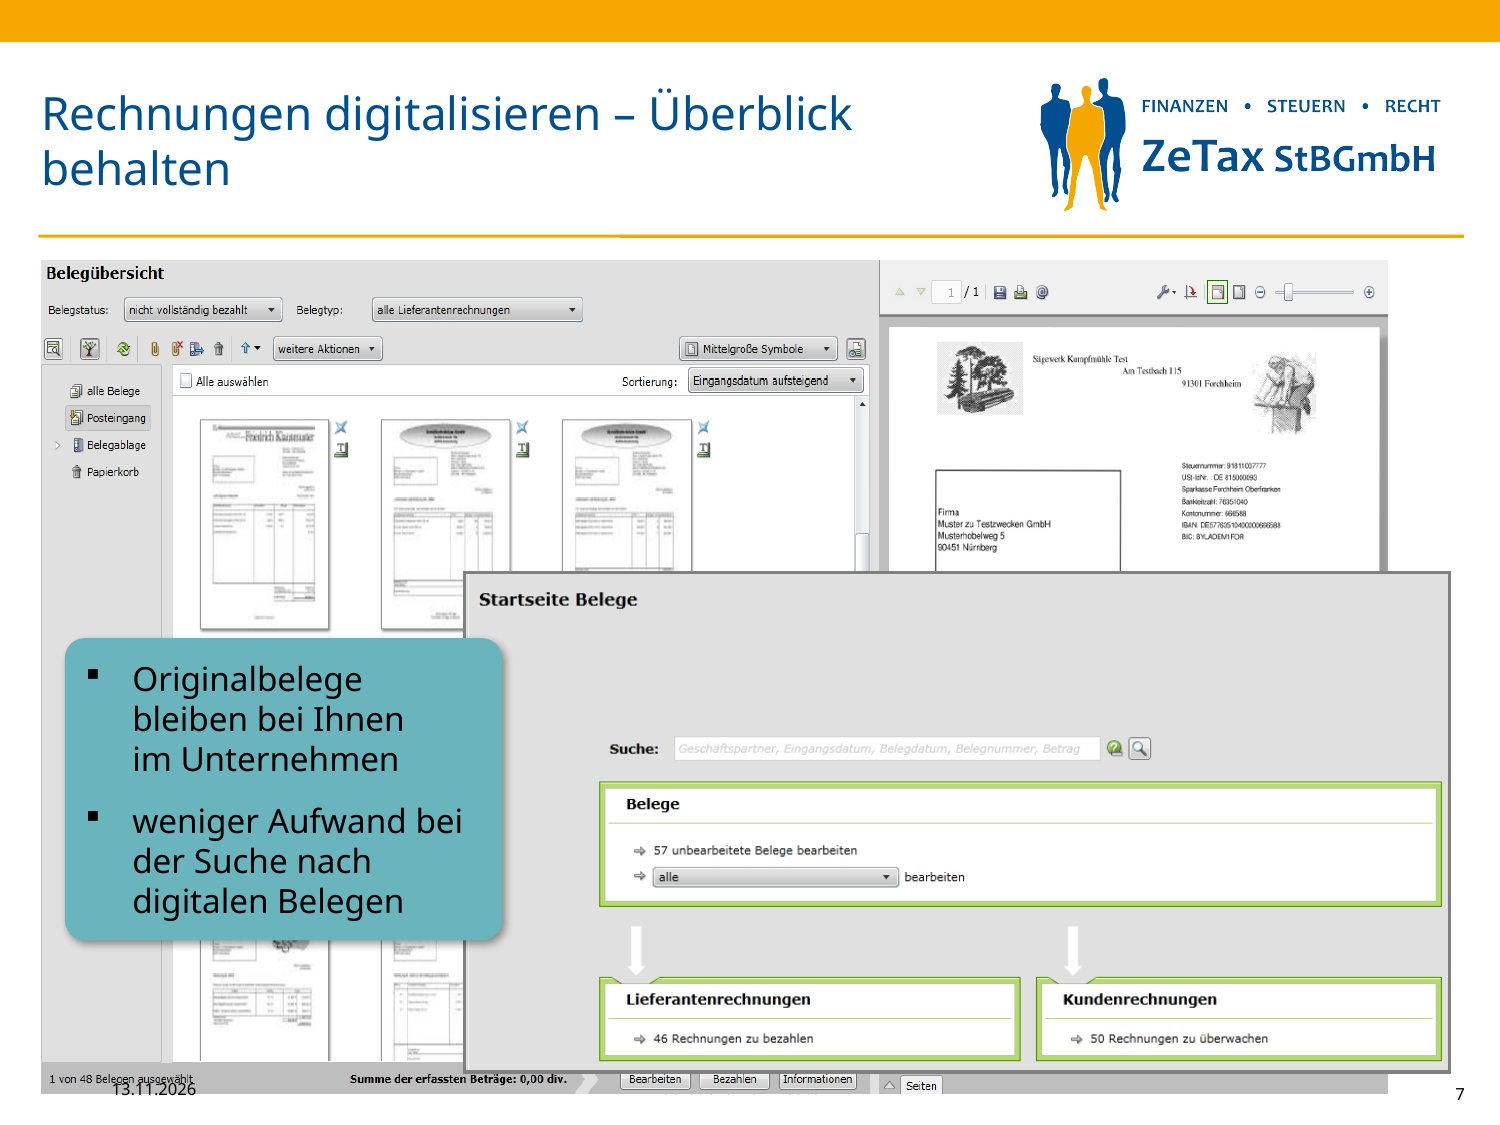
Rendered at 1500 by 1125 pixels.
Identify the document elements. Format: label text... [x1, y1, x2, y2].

picture [41, 260, 1449, 1095]
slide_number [23, 1071, 290, 1120]
slide_number 7 [1360, 1076, 1480, 1106]
title Rechnungen digitalisieren – Überblick behalten [41, 68, 988, 211]
picture [1040, 78, 1447, 211]
